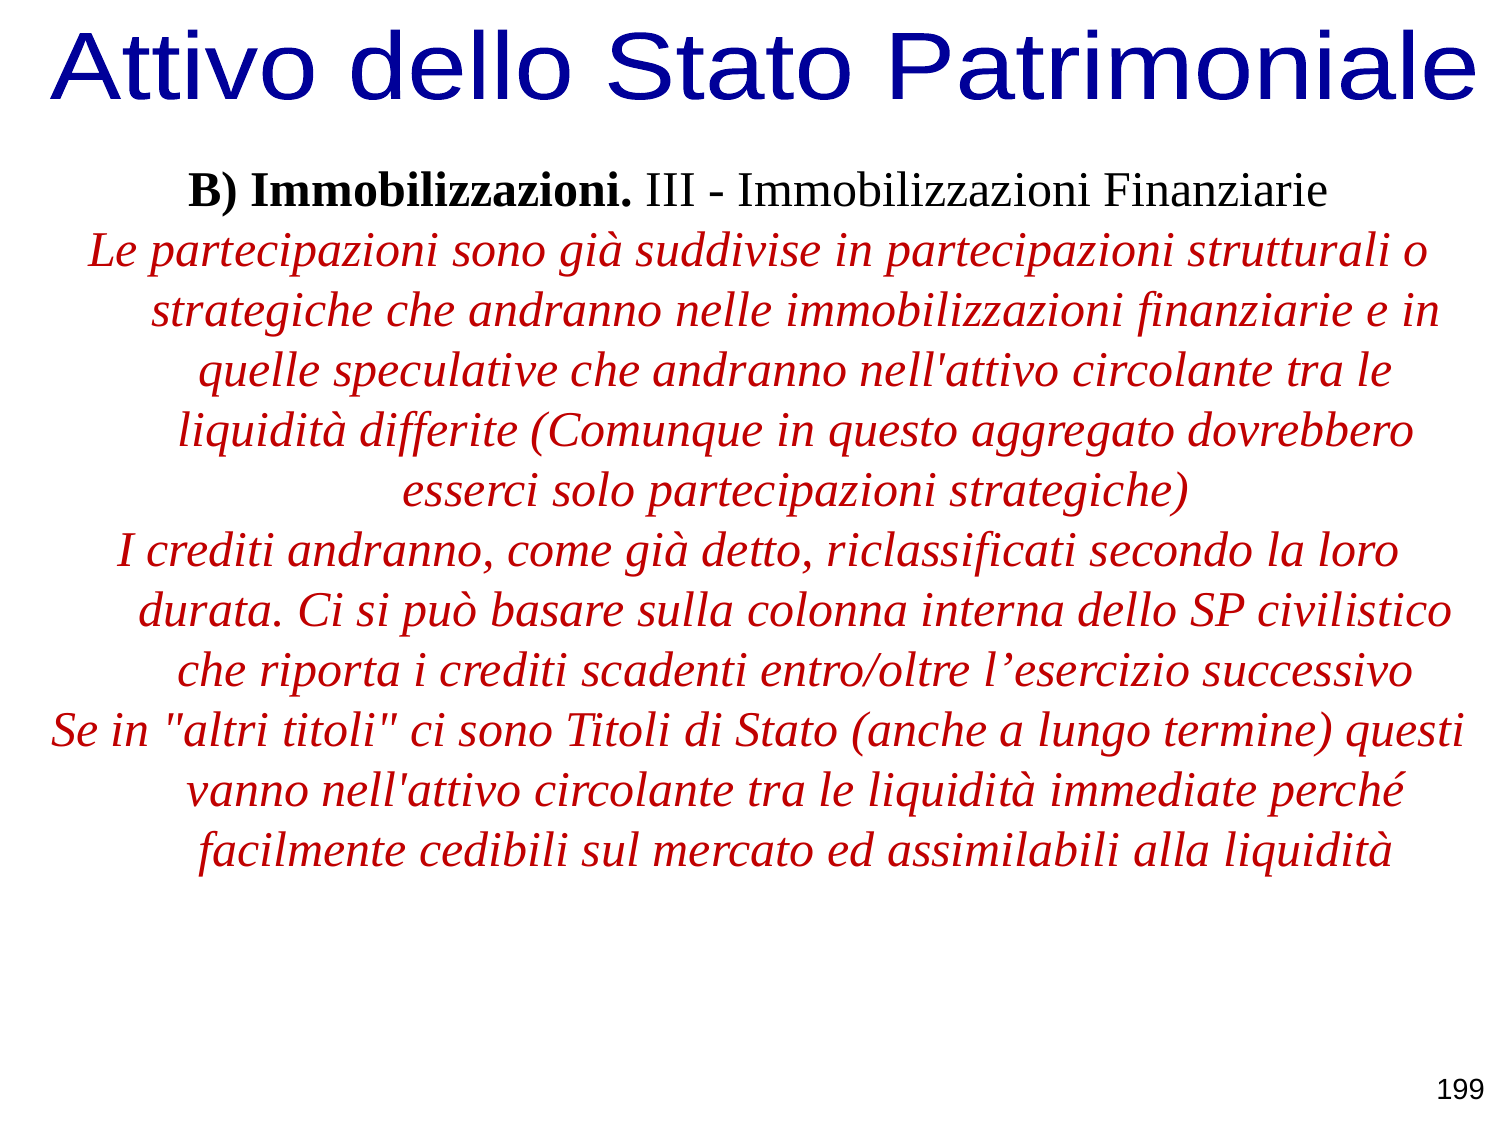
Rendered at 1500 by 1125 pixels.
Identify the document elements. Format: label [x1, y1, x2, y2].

text_box [187, 48, 198, 99]
text_box [1320, 29, 1330, 38]
text_box [474, 29, 484, 99]
text_box [608, 32, 671, 100]
text_box [1051, 47, 1079, 99]
text_box [49, 33, 122, 99]
text_box [262, 47, 314, 100]
text_box [352, 29, 401, 100]
text_box [35, 148, 1483, 884]
text_box [1320, 48, 1330, 99]
text_box [497, 29, 508, 99]
text_box [204, 48, 258, 99]
text_box [1341, 47, 1397, 100]
text_box [1087, 29, 1098, 38]
text_box [1403, 29, 1413, 99]
text_box [1424, 47, 1475, 100]
text_box [799, 47, 850, 100]
text_box [1087, 48, 1098, 99]
text_box [676, 37, 705, 100]
text_box [518, 47, 570, 100]
text_box [766, 37, 794, 100]
text_box [152, 37, 180, 100]
text_box [122, 37, 151, 100]
text_box [1111, 47, 1187, 99]
text_box [1198, 47, 1249, 100]
slide_number [1149, 1062, 1500, 1125]
text_box [959, 47, 1016, 100]
text_box [892, 33, 950, 99]
text_box [709, 47, 765, 100]
text_box [1260, 47, 1306, 99]
text_box [187, 29, 198, 38]
text_box [1016, 37, 1044, 100]
text_box [411, 47, 463, 100]
